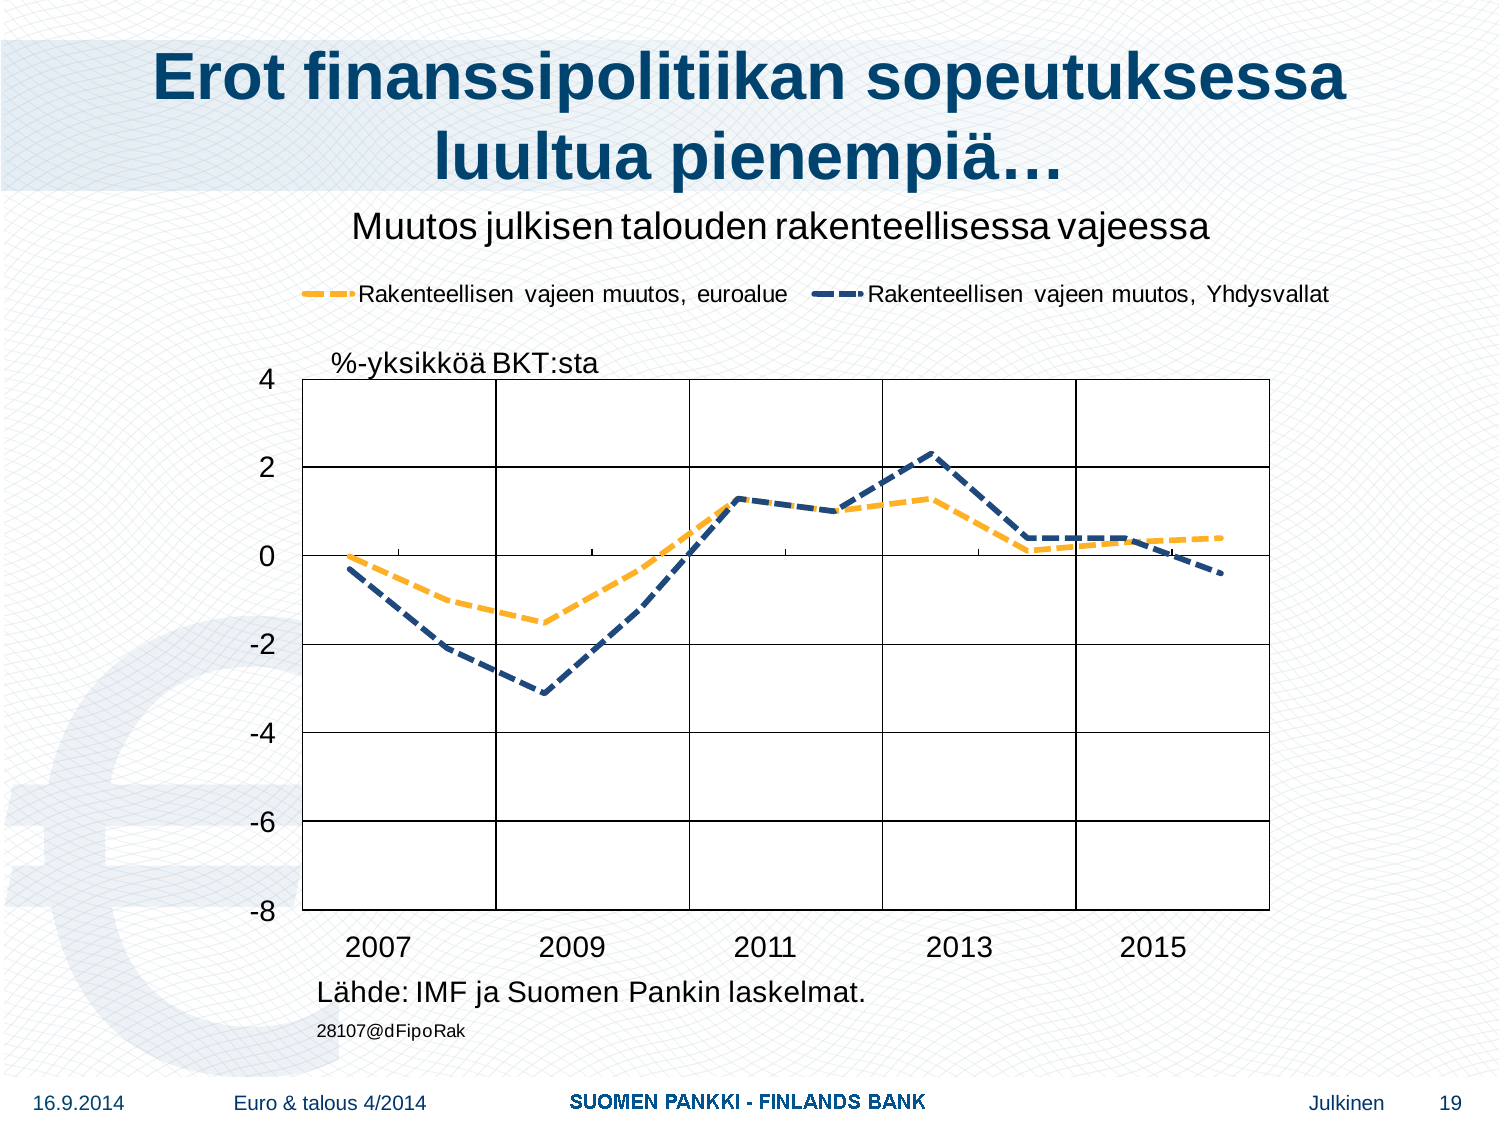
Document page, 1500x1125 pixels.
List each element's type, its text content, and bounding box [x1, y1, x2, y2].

text_box Euro & talous 4/2014 [218, 1095, 526, 1125]
slide_number 19 [1316, 1074, 1478, 1125]
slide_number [17, 1074, 207, 1125]
title Erot finanssipolitiikan sopeutuksessa luultua pienempiä… [87, 18, 1413, 169]
picture [0, 0, 1500, 1125]
